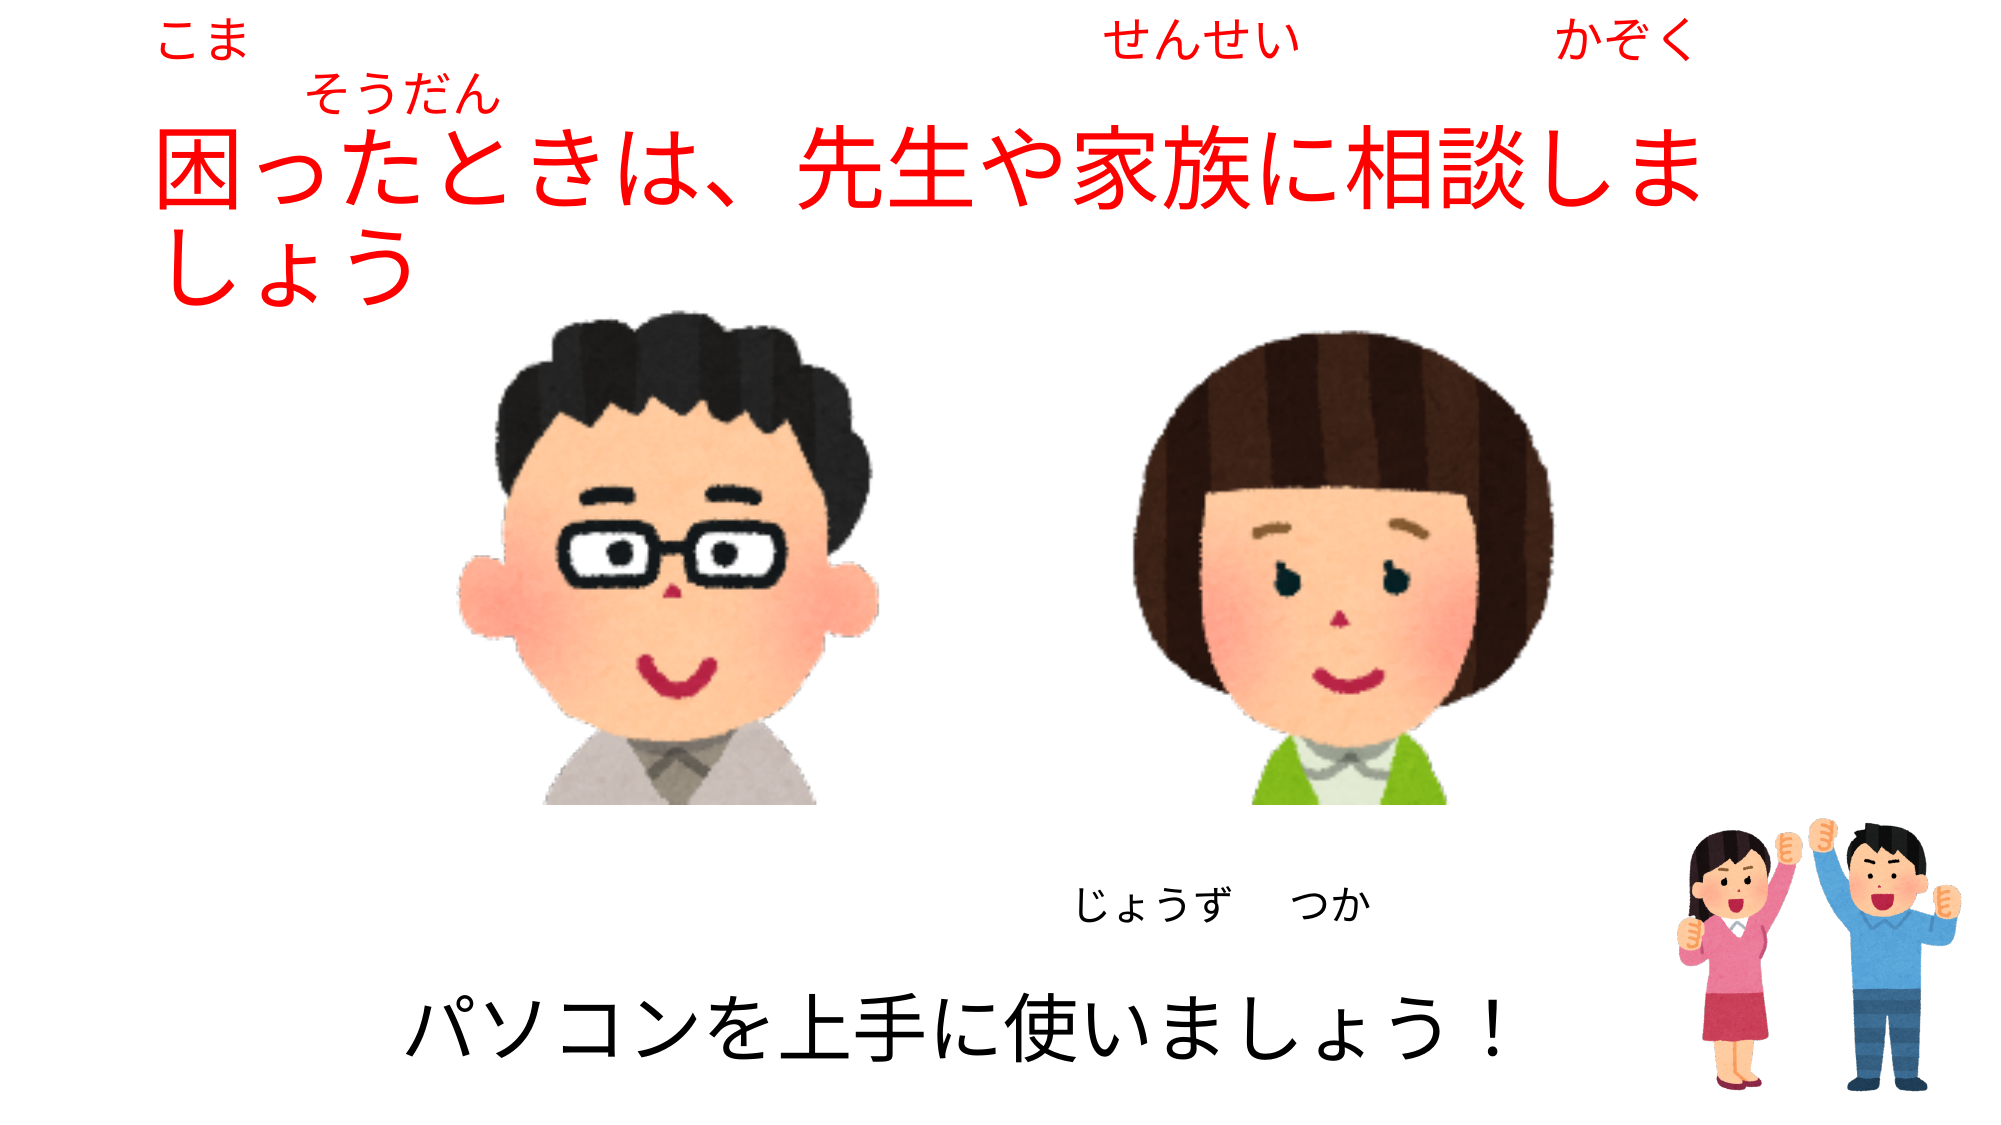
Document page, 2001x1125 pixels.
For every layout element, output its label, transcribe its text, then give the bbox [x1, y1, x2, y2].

text_box じょうず つか パソコンを上手に使いましょう！ [386, 847, 1614, 1099]
picture [1099, 320, 1584, 805]
picture [1672, 811, 1967, 1099]
title こま せんせい かぞく そうだん 困ったときは、先生や家族に相談しましょう [137, 59, 1863, 278]
picture [416, 294, 927, 805]
